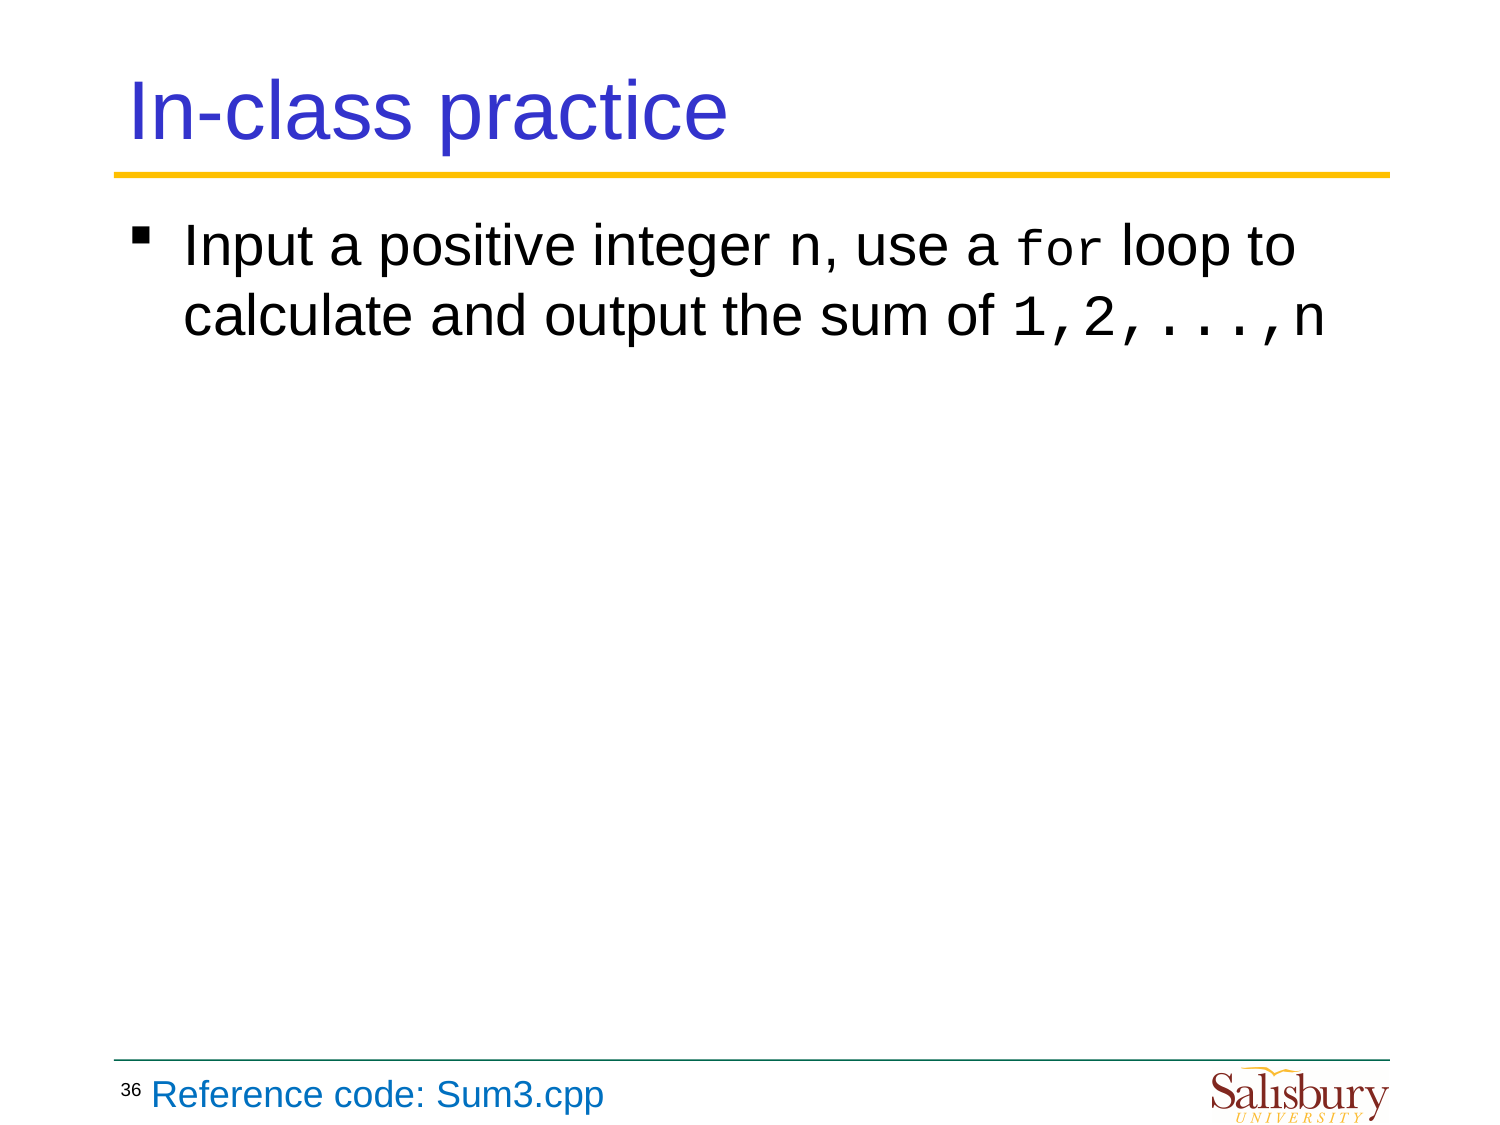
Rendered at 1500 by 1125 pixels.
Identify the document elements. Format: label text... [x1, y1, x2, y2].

picture [1212, 1067, 1389, 1123]
slide_number 36 [112, 1074, 136, 1100]
text_box Reference code: Sum3.cpp [136, 1062, 666, 1123]
title In-class practice [112, 50, 1388, 163]
list Input a positive integer n, use a for loop to calculate and output the sum of 1,2,...,n [112, 200, 1388, 1025]
